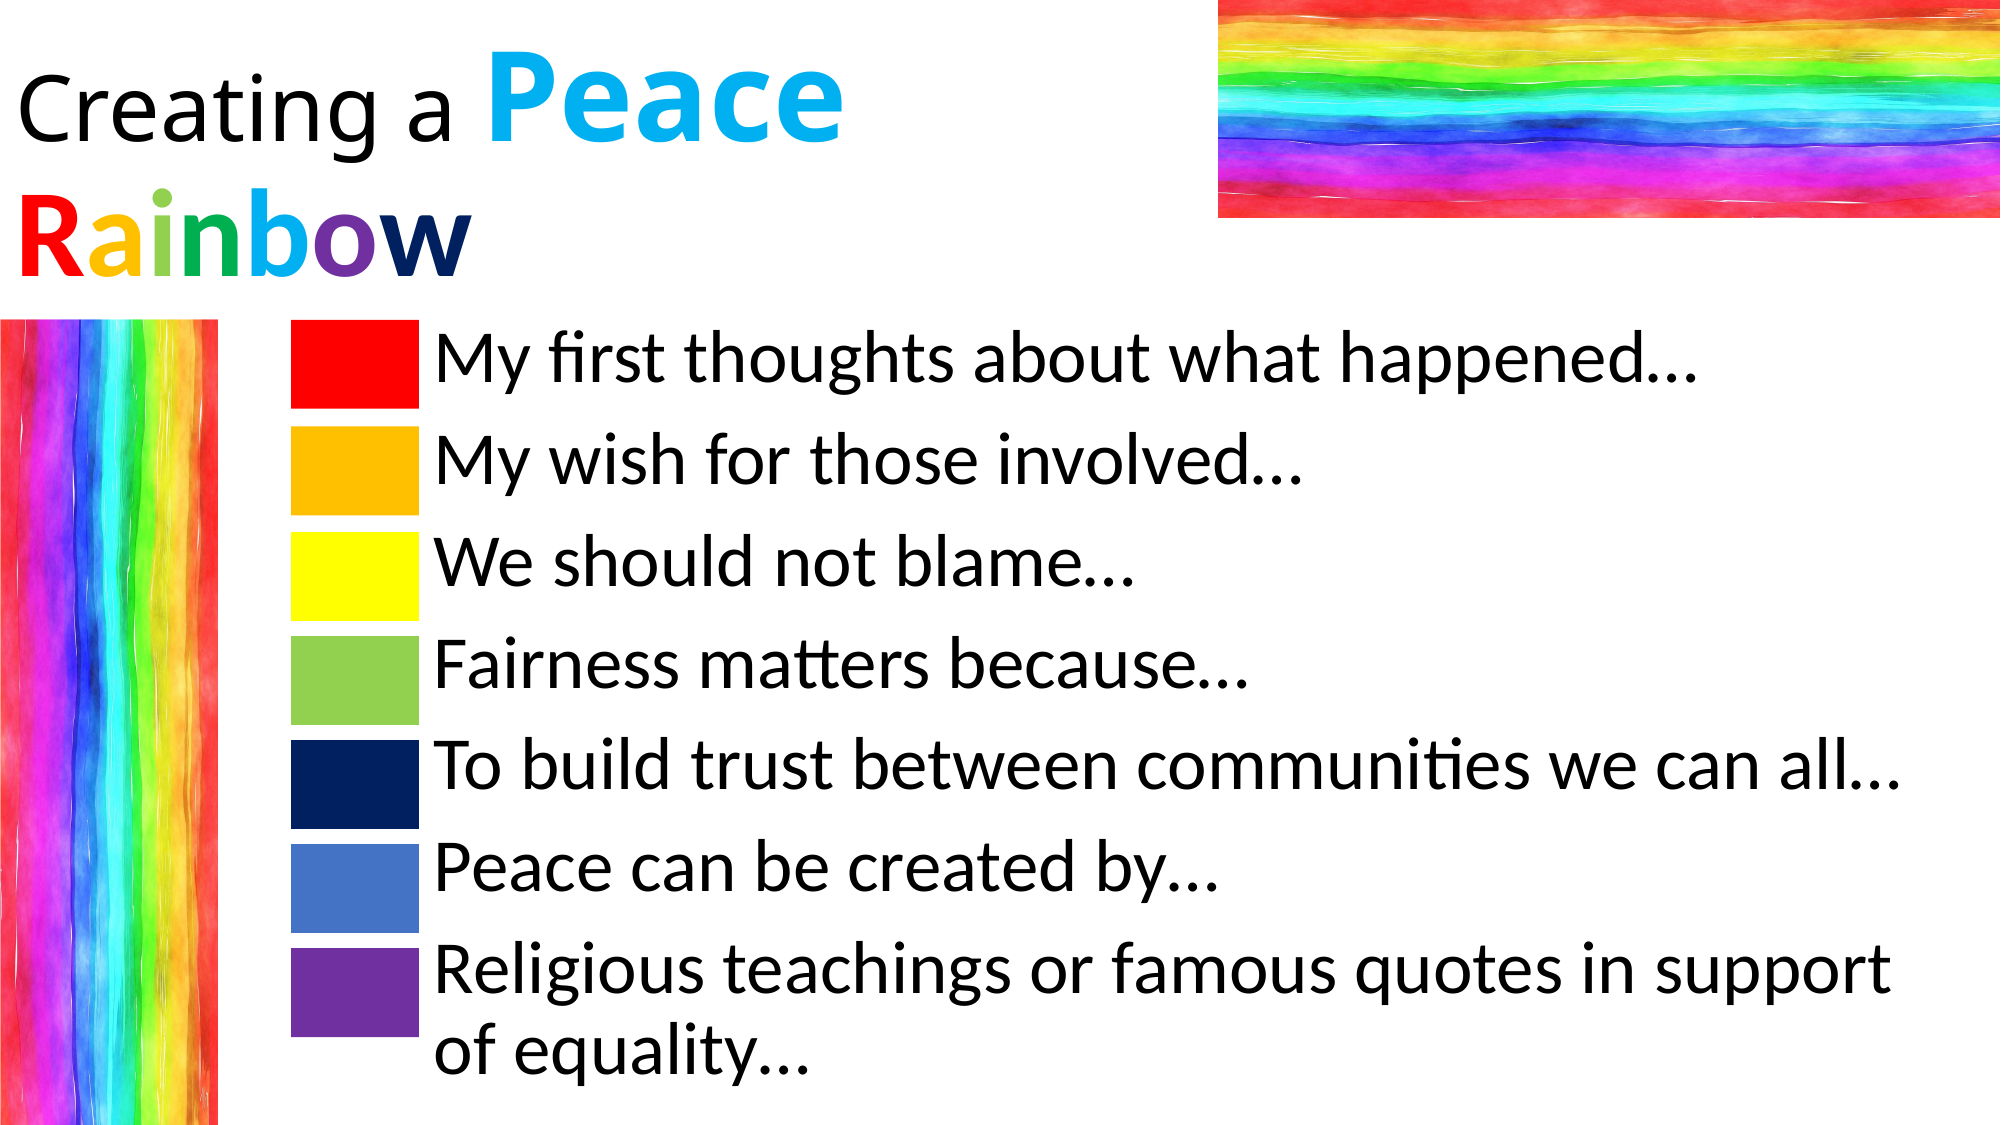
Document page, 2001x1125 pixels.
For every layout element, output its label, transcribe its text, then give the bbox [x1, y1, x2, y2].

picture [0, 320, 512, 1125]
list My first thoughts about what happened… My wish for those involved… We should not blame… Fairness matters because… To build trust between communities we can all… Peace can be created by… Religious teachings or famous quotes in support of equality… [418, 310, 1965, 1025]
text_box [290, 947, 420, 1038]
picture [1218, 0, 2000, 218]
text_box [290, 425, 420, 516]
text_box [290, 843, 420, 934]
text_box [290, 319, 420, 410]
title Creating a Peace Rainbow [0, 59, 1219, 278]
text_box [290, 531, 420, 613]
